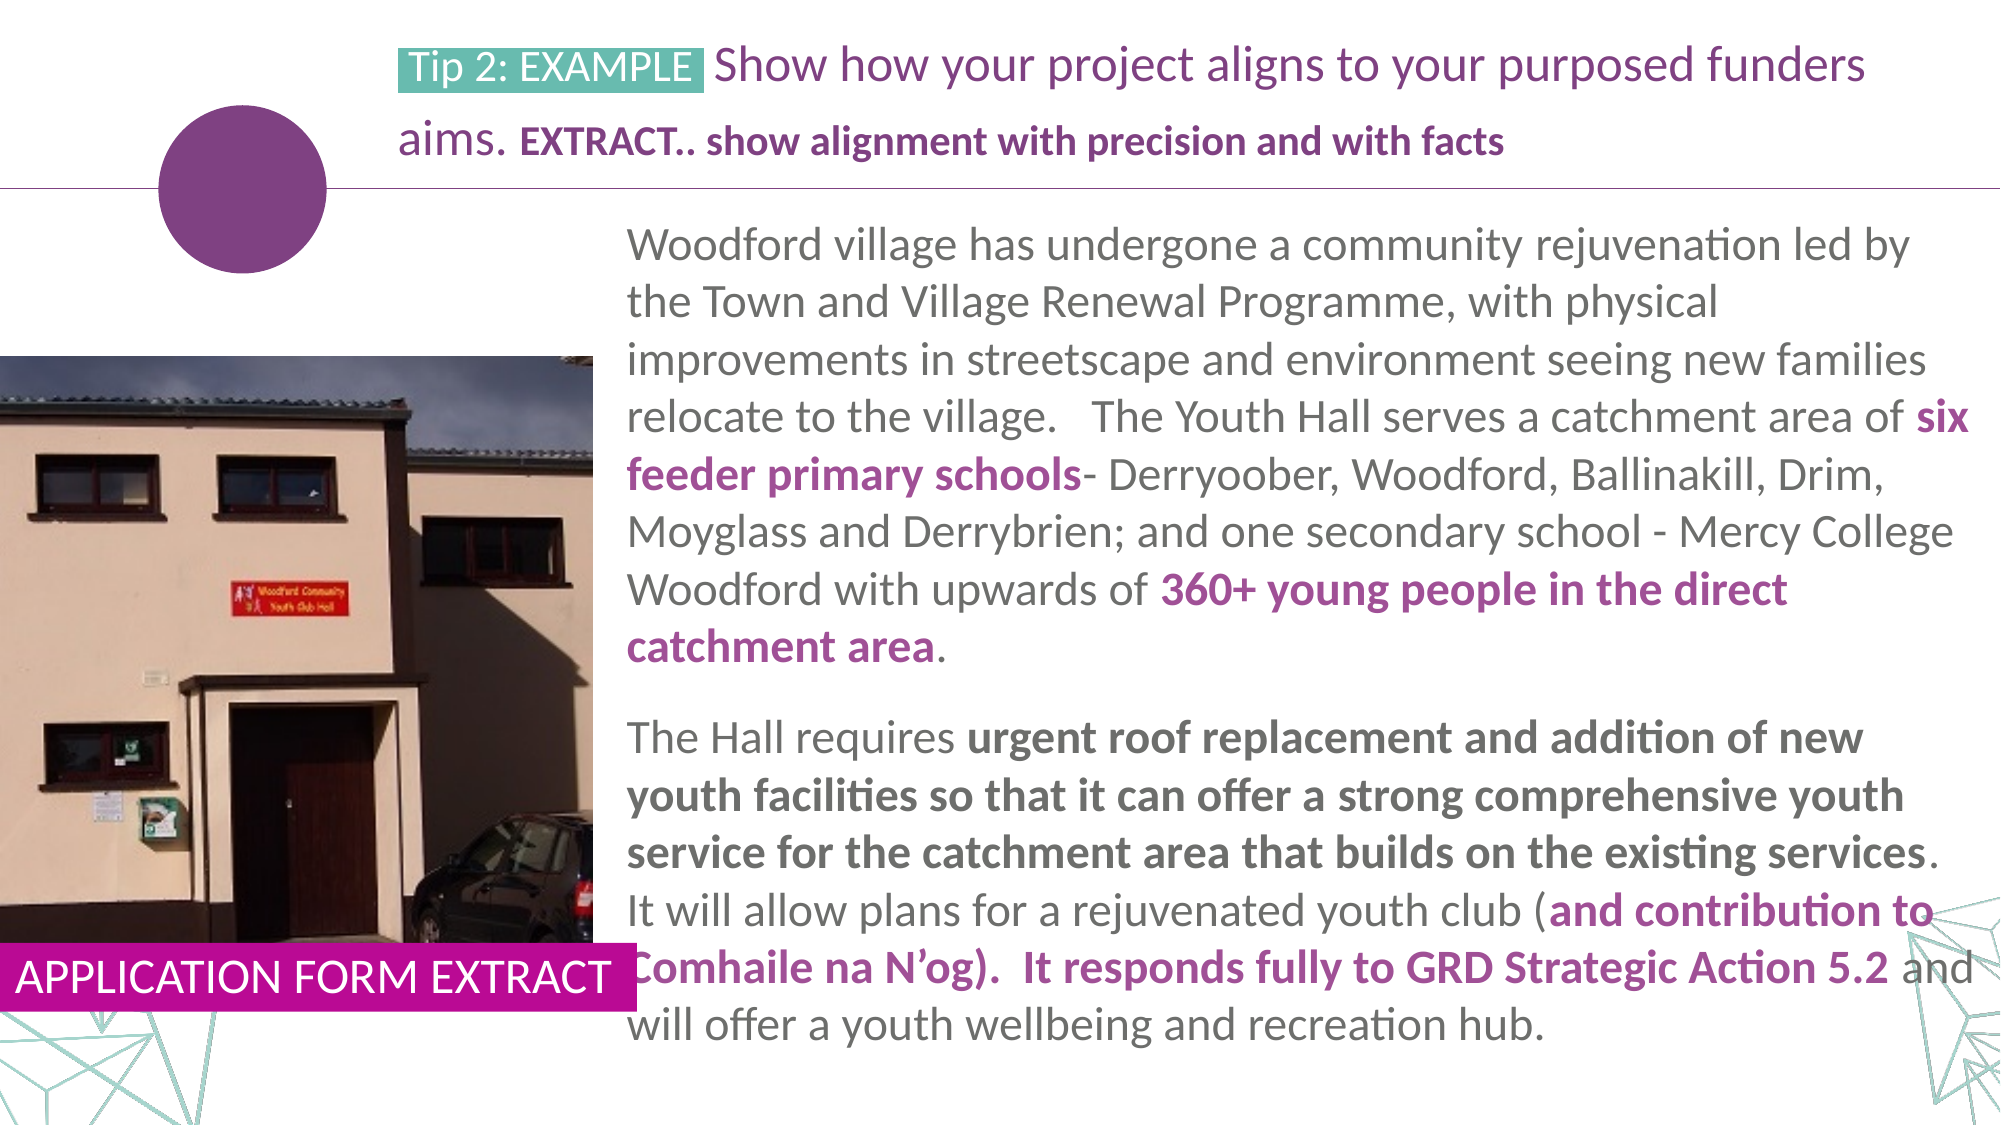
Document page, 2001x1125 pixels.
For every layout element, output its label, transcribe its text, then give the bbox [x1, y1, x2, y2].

list Woodford village has undergone a community rejuvenation led by the Town and Village Renewal Programme, with physical improvements in streetscape and environment seeing new families relocate to the village. The Youth Hall serves a catchment area of six feeder primary schools- Derryoober, Woodford, Ballinakill, Drim, Moyglass and Derrybrien; and one secondary school - Mercy College Woodford with upwards of 360+ young people in the direct catchment area. The Hall requires urgent roof replacement and addition of new youth facilities so that it can offer a strong comprehensive youth service for the catchment area that builds on the existing services. It will allow plans for a rejuvenated youth club (and contribution to Comhaile na N’og). It responds fully to GRD Strategic Action 5.2 and will offer a youth wellbeing and recreation hub. [611, 132, 2000, 768]
text_box APPLICATION FORM EXTRACT [0, 942, 637, 1012]
picture [1907, 872, 2001, 1125]
list Tip 2: EXAMPLE Show how your project aligns to your purposed funders aims. EXTRACT.. show alignment with precision and with facts [382, 10, 1932, 178]
picture [0, 356, 593, 993]
picture [0, 1012, 336, 1125]
